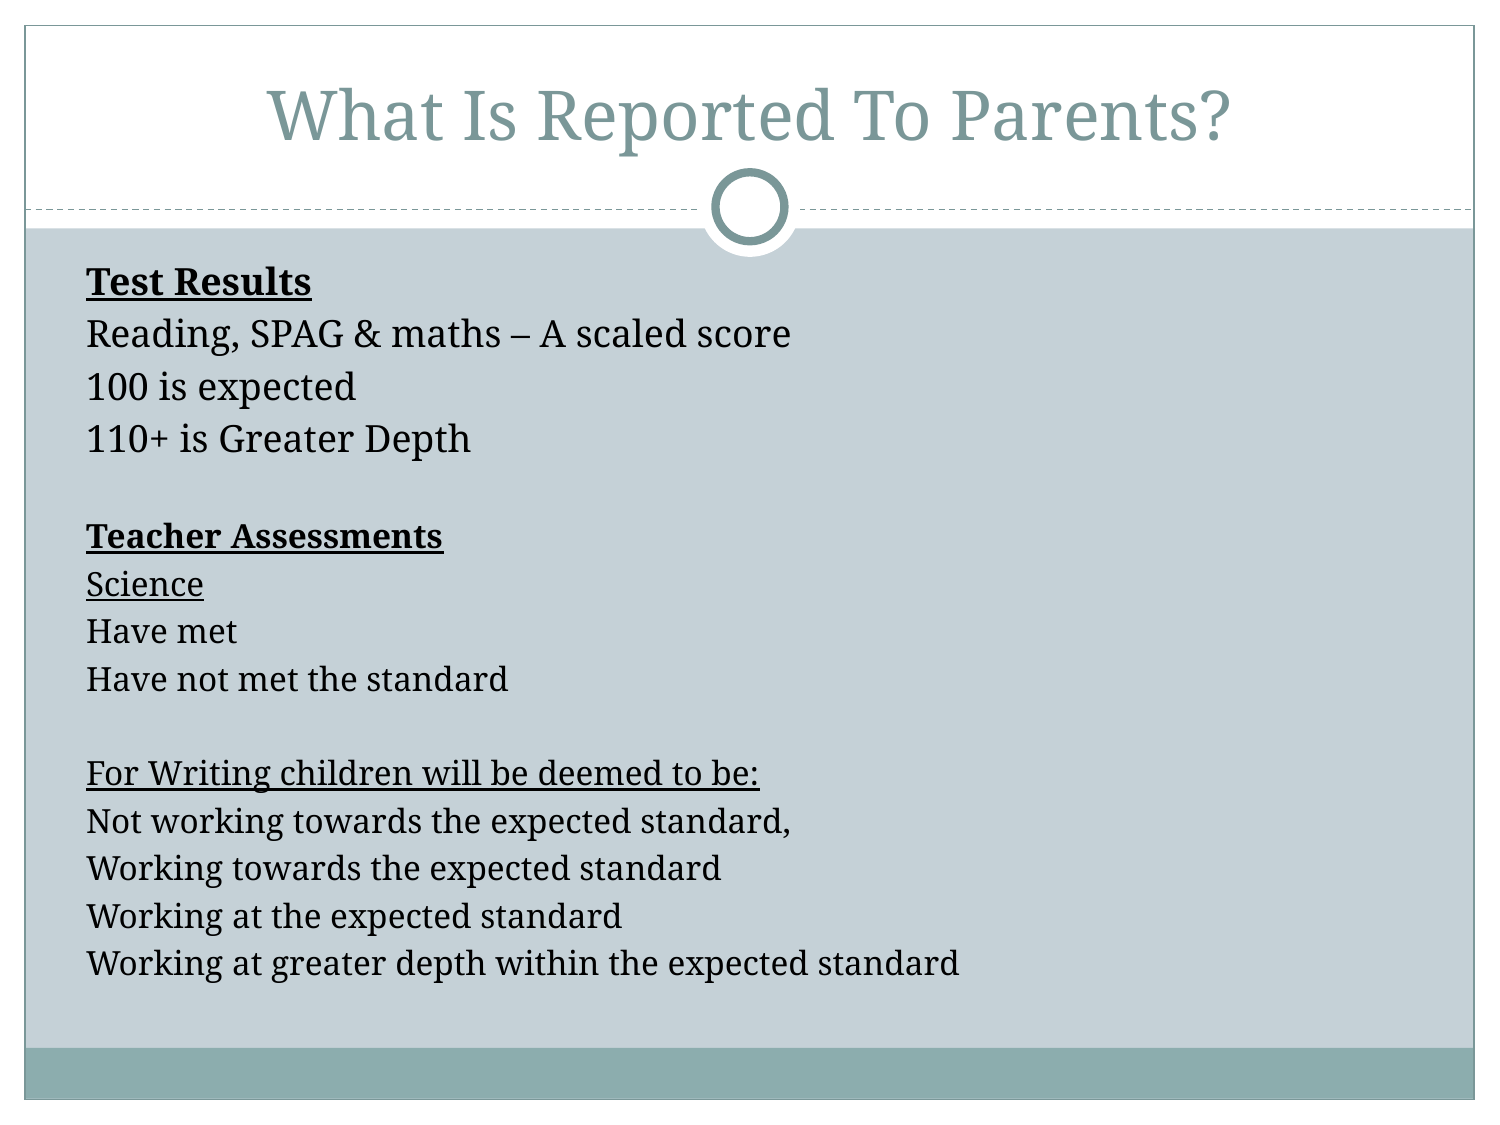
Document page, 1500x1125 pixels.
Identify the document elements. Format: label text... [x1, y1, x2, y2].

title What Is Reported To Parents? [49, 37, 1450, 162]
list Test Results Reading, SPAG & maths – A scaled score 100 is expected 110+ is Greater Depth Teacher Assessments Science Have met Have not met the standard For Writing children will be deemed to be: Not working towards the expected standard, Working towards the expected standard Working at the expected standard Working at greater depth within the expected standard [49, 250, 1445, 1001]
